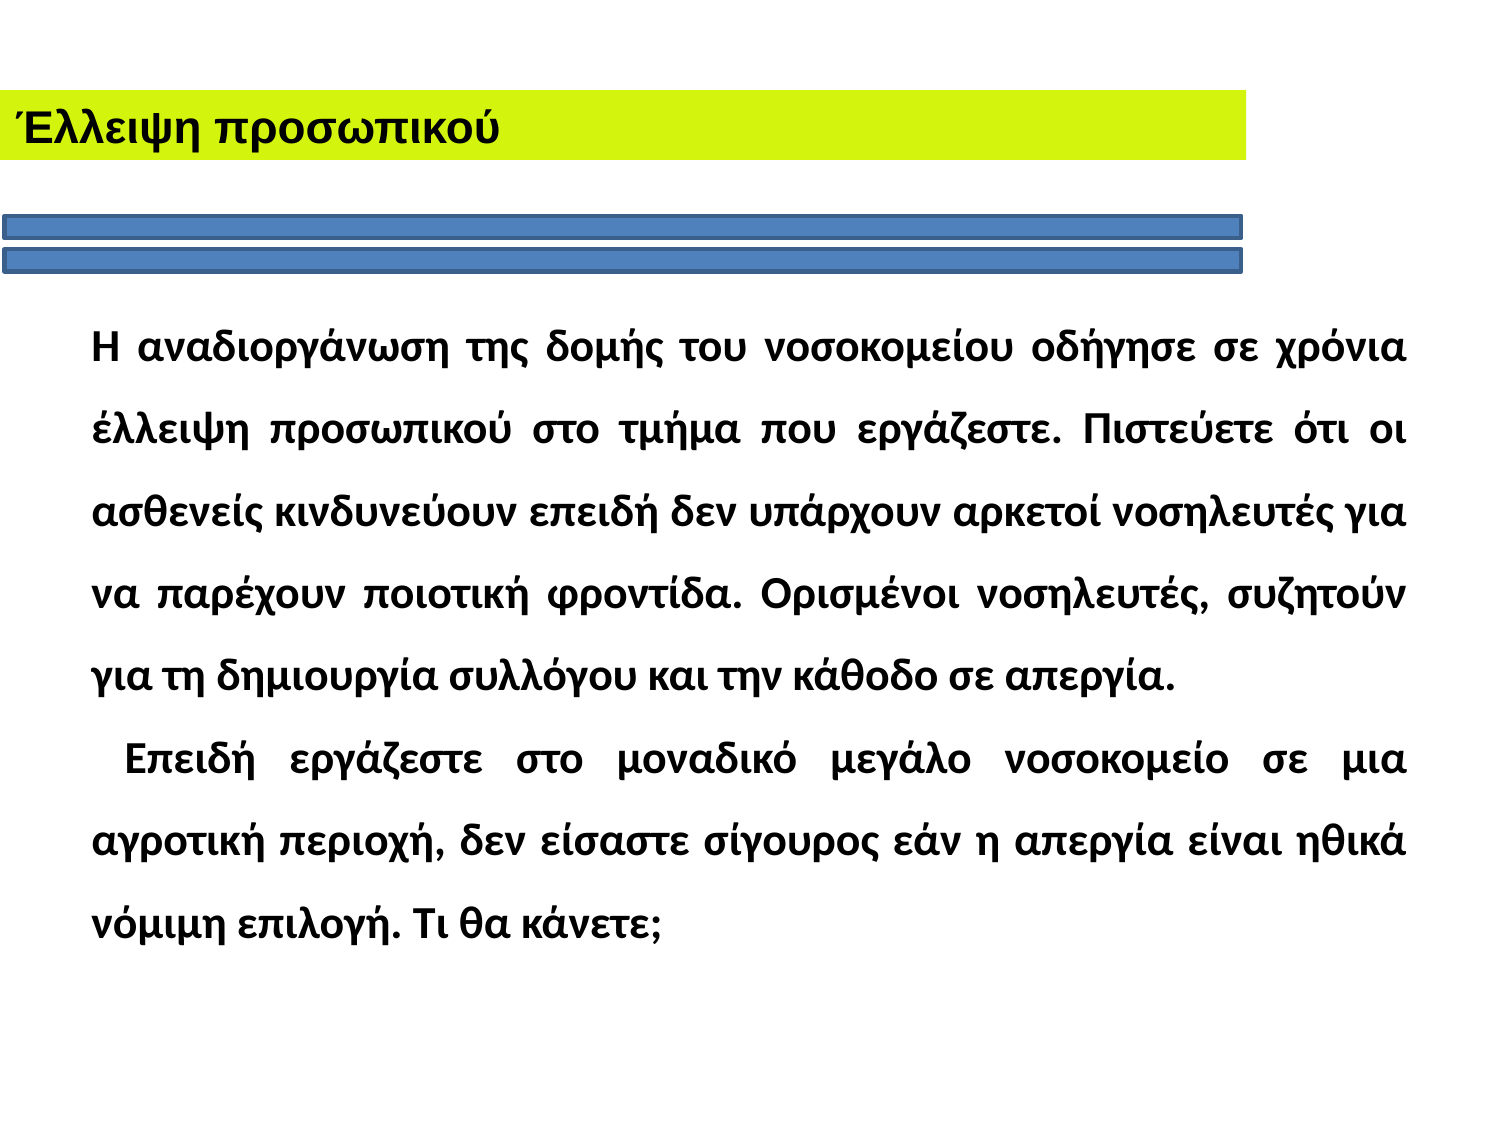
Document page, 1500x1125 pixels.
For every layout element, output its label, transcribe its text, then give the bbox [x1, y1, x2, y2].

text_box Έλλειψη προσωπικού [0, 90, 1247, 160]
text_box Η αναδιοργάνωση της δομής του νοσοκομείου οδήγησε σε χρόνια έλλειψη προσωπικού στο τμήμα που εργάζεστε. Πιστεύετε ότι οι ασθενείς κινδυνεύουν επειδή δεν υπάρχουν αρκετοί νοσηλευτές για να παρέχουν ποιοτική φροντίδα. Ορισμένοι νοσηλευτές, συζητούν για τη δημιουργία συλλόγου και την κάθοδο σε απεργία. Επειδή εργάζεστε στο μοναδικό μεγάλο νοσοκομείο σε μια αγροτική περιοχή, δεν είσαστε σίγουρος εάν η απεργία είναι ηθικά νόμιμη επιλογή. Τι θα κάνετε; [76, 280, 1424, 955]
